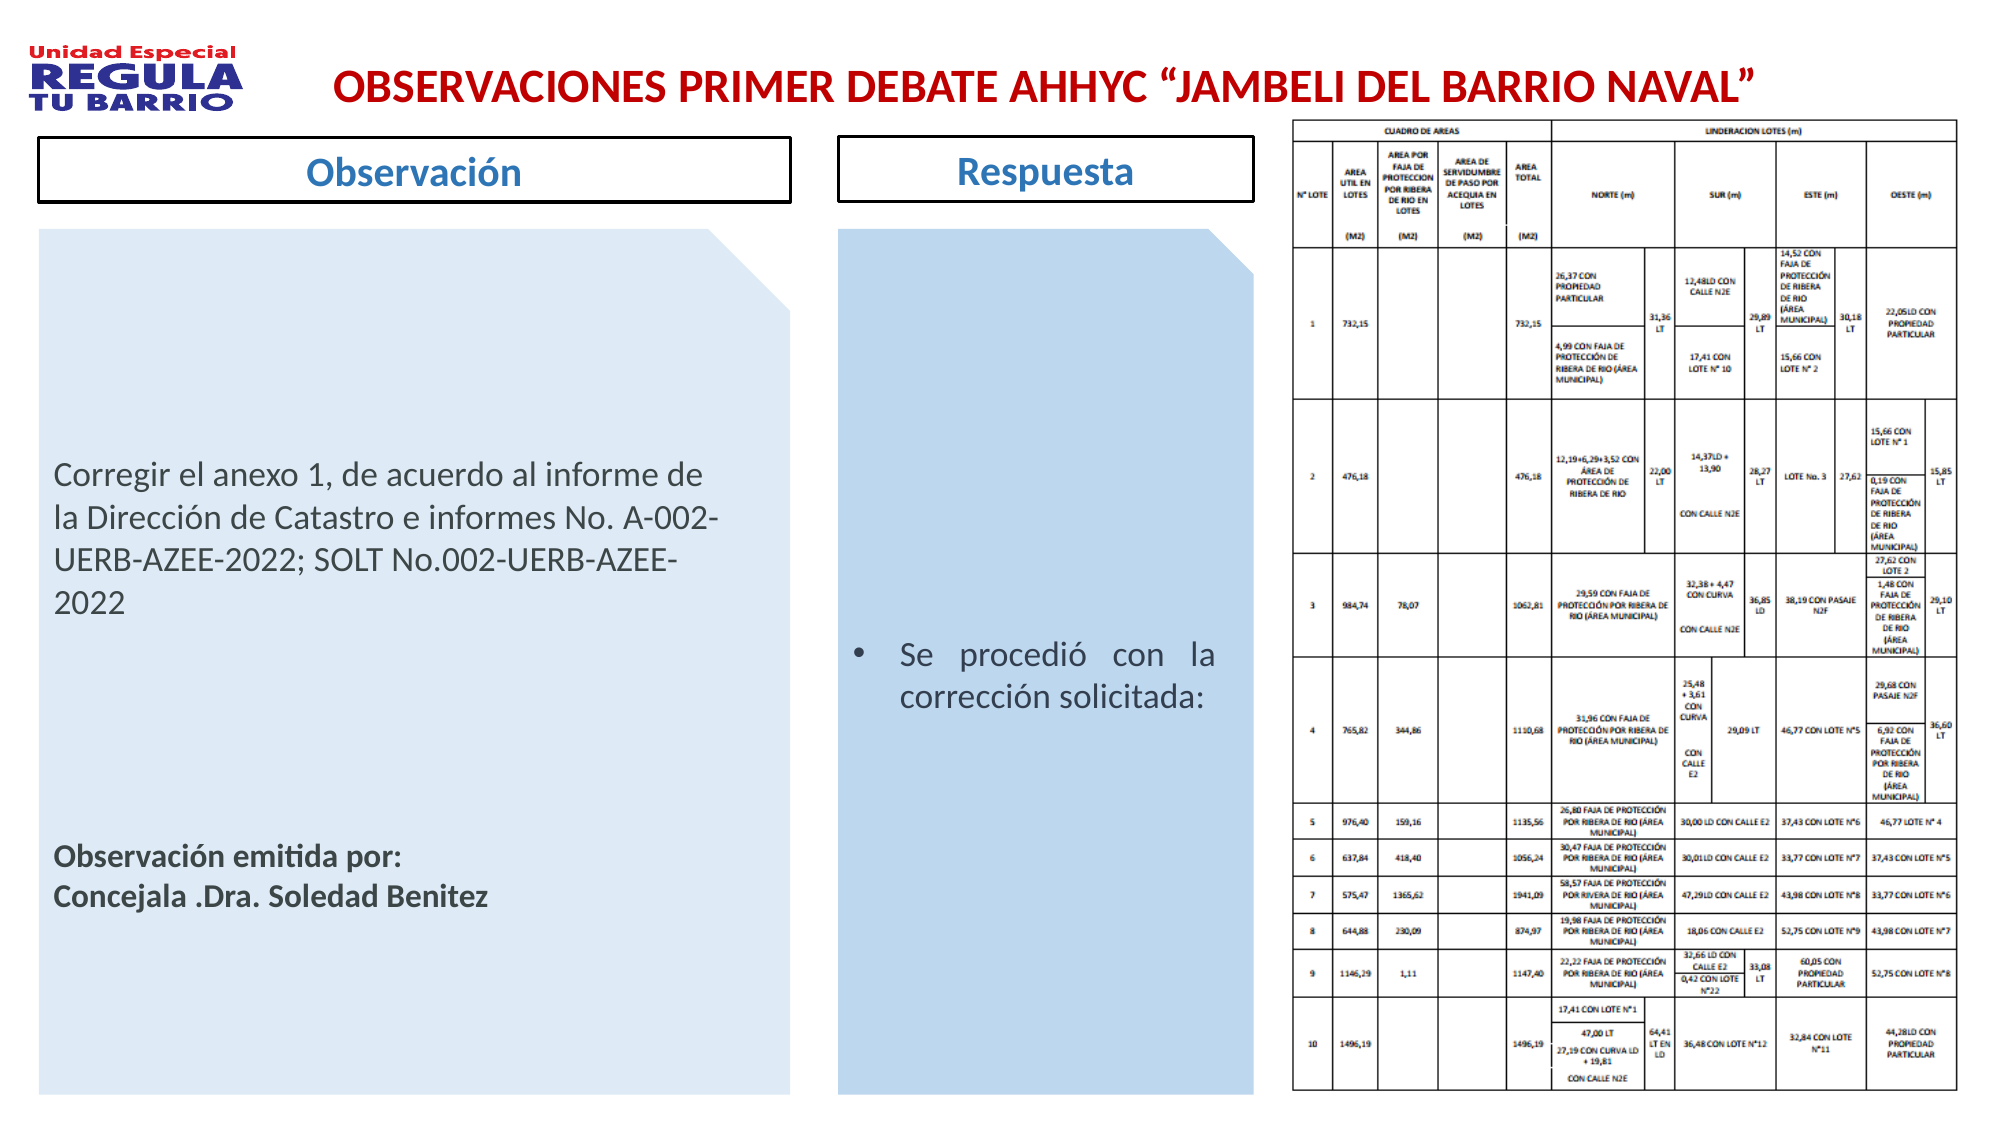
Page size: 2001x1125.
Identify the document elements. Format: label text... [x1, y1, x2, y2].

picture [1287, 113, 1963, 1095]
text_box Se procedió con la corrección solicitada: [837, 227, 1255, 1096]
text_box Respuesta [838, 136, 1254, 202]
picture [28, 45, 244, 112]
text_box OBSERVACIONES PRIMER DEBATE AHHYC “JAMBELI DEL BARRIO NAVAL” [140, 47, 1953, 120]
text_box Corregir el anexo 1, de acuerdo al informe de la Dirección de Catastro e informes No. A-002-UERB-AZEE-2022; SOLT No.002-UERB-AZEE-2022 Observación emitida por: Concejala .Dra. Soledad Benitez [37, 227, 792, 1096]
text_box Observación [38, 137, 791, 202]
